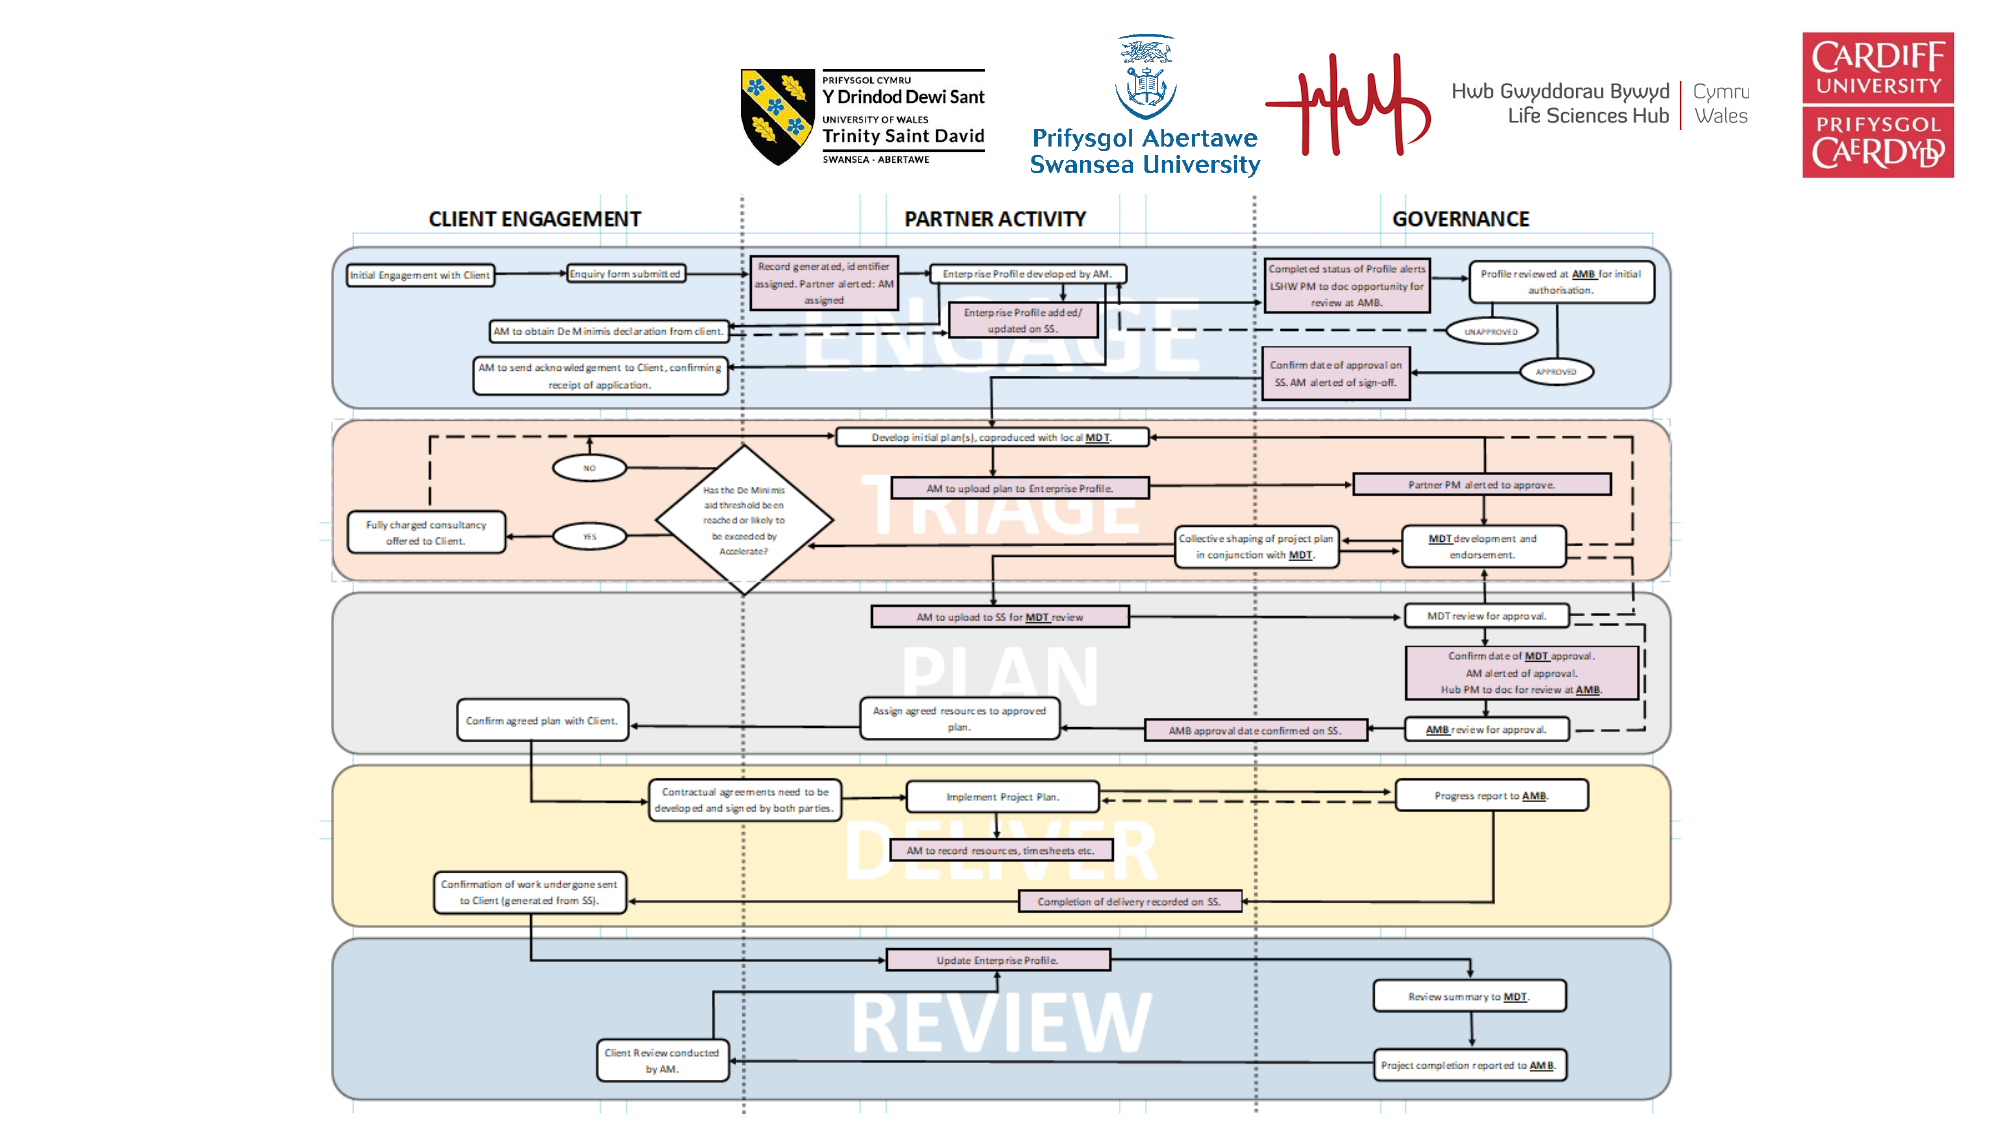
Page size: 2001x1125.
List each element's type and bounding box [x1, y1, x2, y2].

picture [319, 194, 1681, 1114]
text_box [741, 28, 1966, 181]
